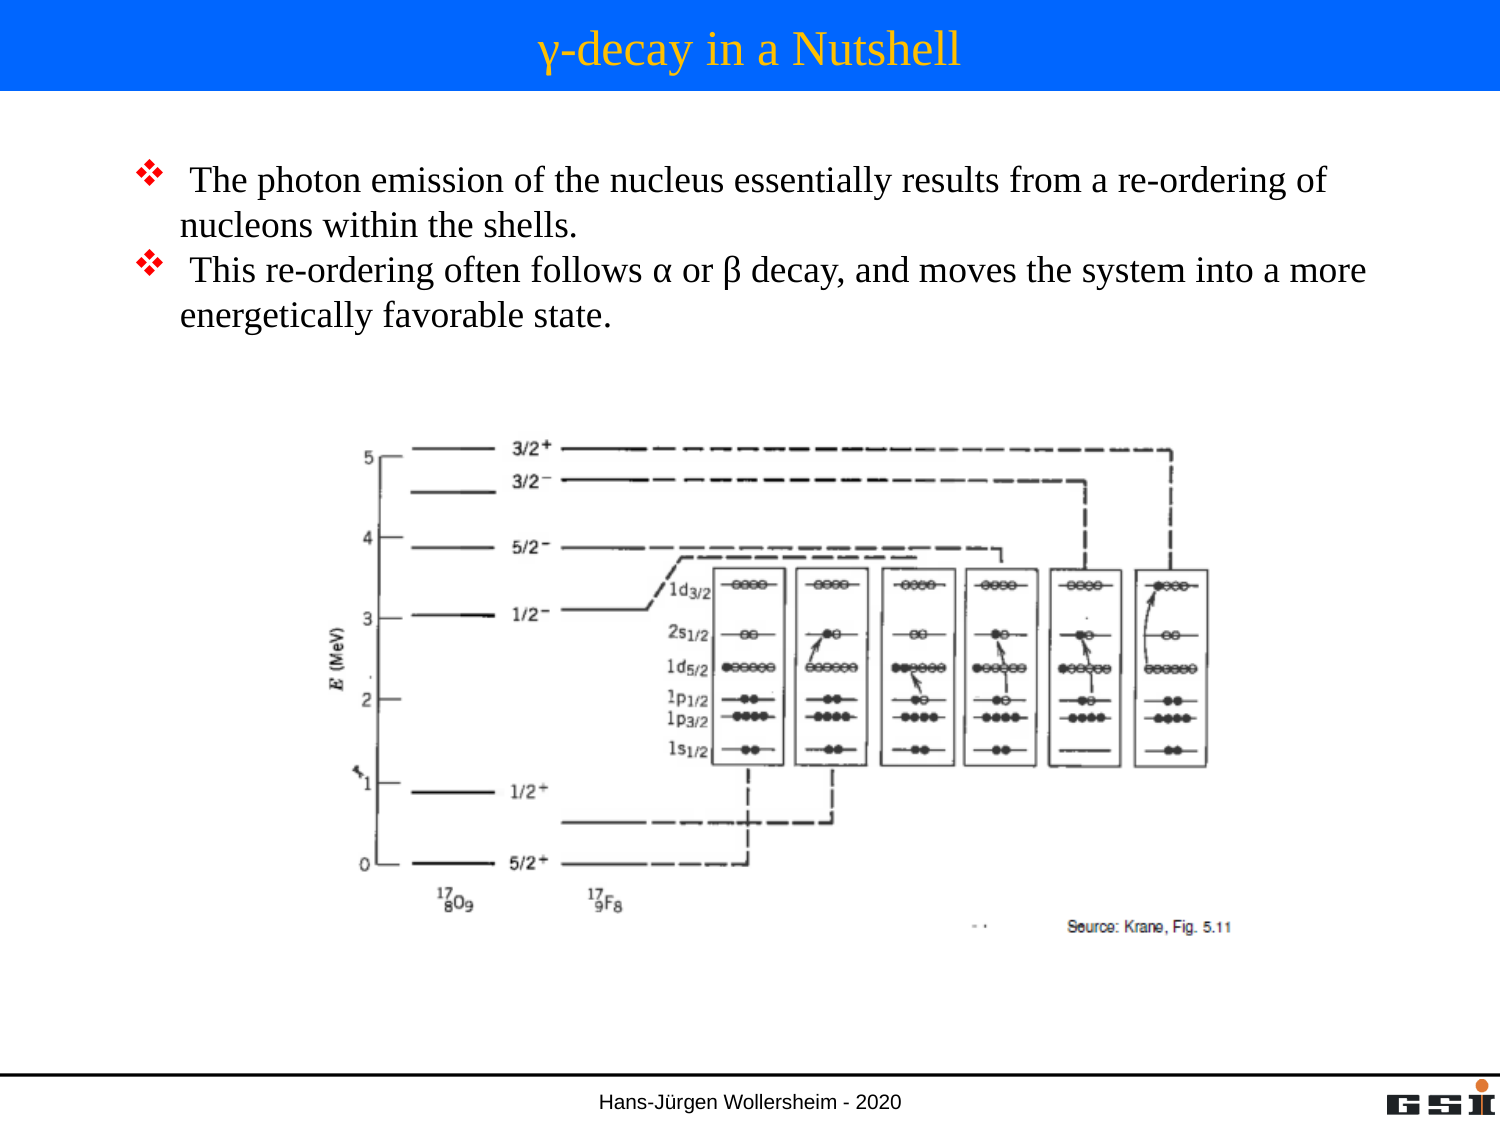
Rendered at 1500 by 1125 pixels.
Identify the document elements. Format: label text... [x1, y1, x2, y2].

picture [1387, 1079, 1495, 1115]
title γ-decay in a Nutshell [0, 0, 1500, 91]
text_box The photon emission of the nucleus essentially results from a re-ordering of nucleons within the shells. This re-ordering often follows α or β decay, and moves the system into a more energetically favorable state. [118, 147, 1447, 343]
picture [295, 413, 1260, 950]
